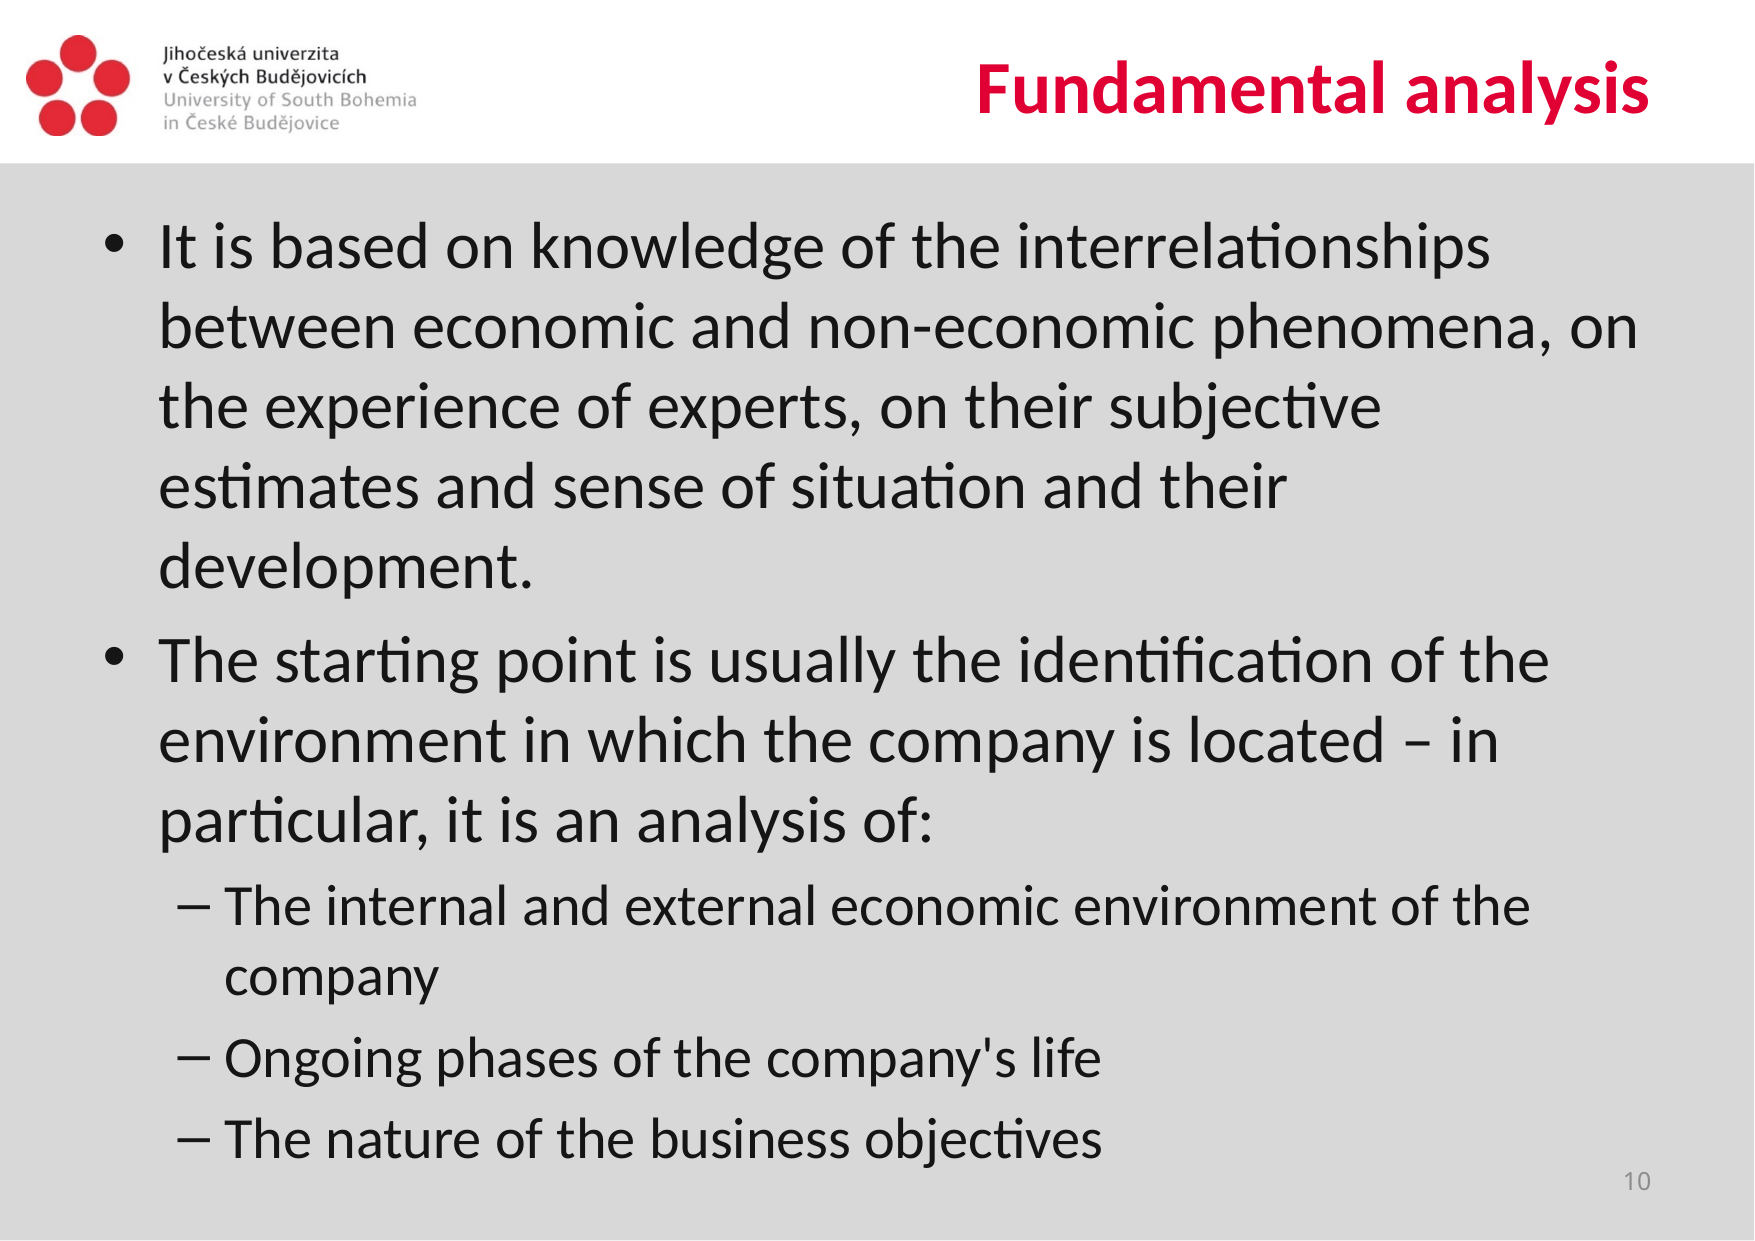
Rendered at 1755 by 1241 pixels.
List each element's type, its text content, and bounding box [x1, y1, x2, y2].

slide_number 10 [1257, 1149, 1667, 1216]
picture [26, 35, 417, 136]
list It is based on knowledge of the interrelationships between economic and non-economic phenomena, on the experience of experts, on their subjective estimates and sense of situation and their development. The starting point is usually the identification of the environment in which the company is located – in particular, it is an analysis of: The internal and external economic environment of the company Ongoing phases of the company's life The nature of the business objectives [87, 194, 1667, 1109]
title Fundamental analysis [448, 29, 1667, 139]
